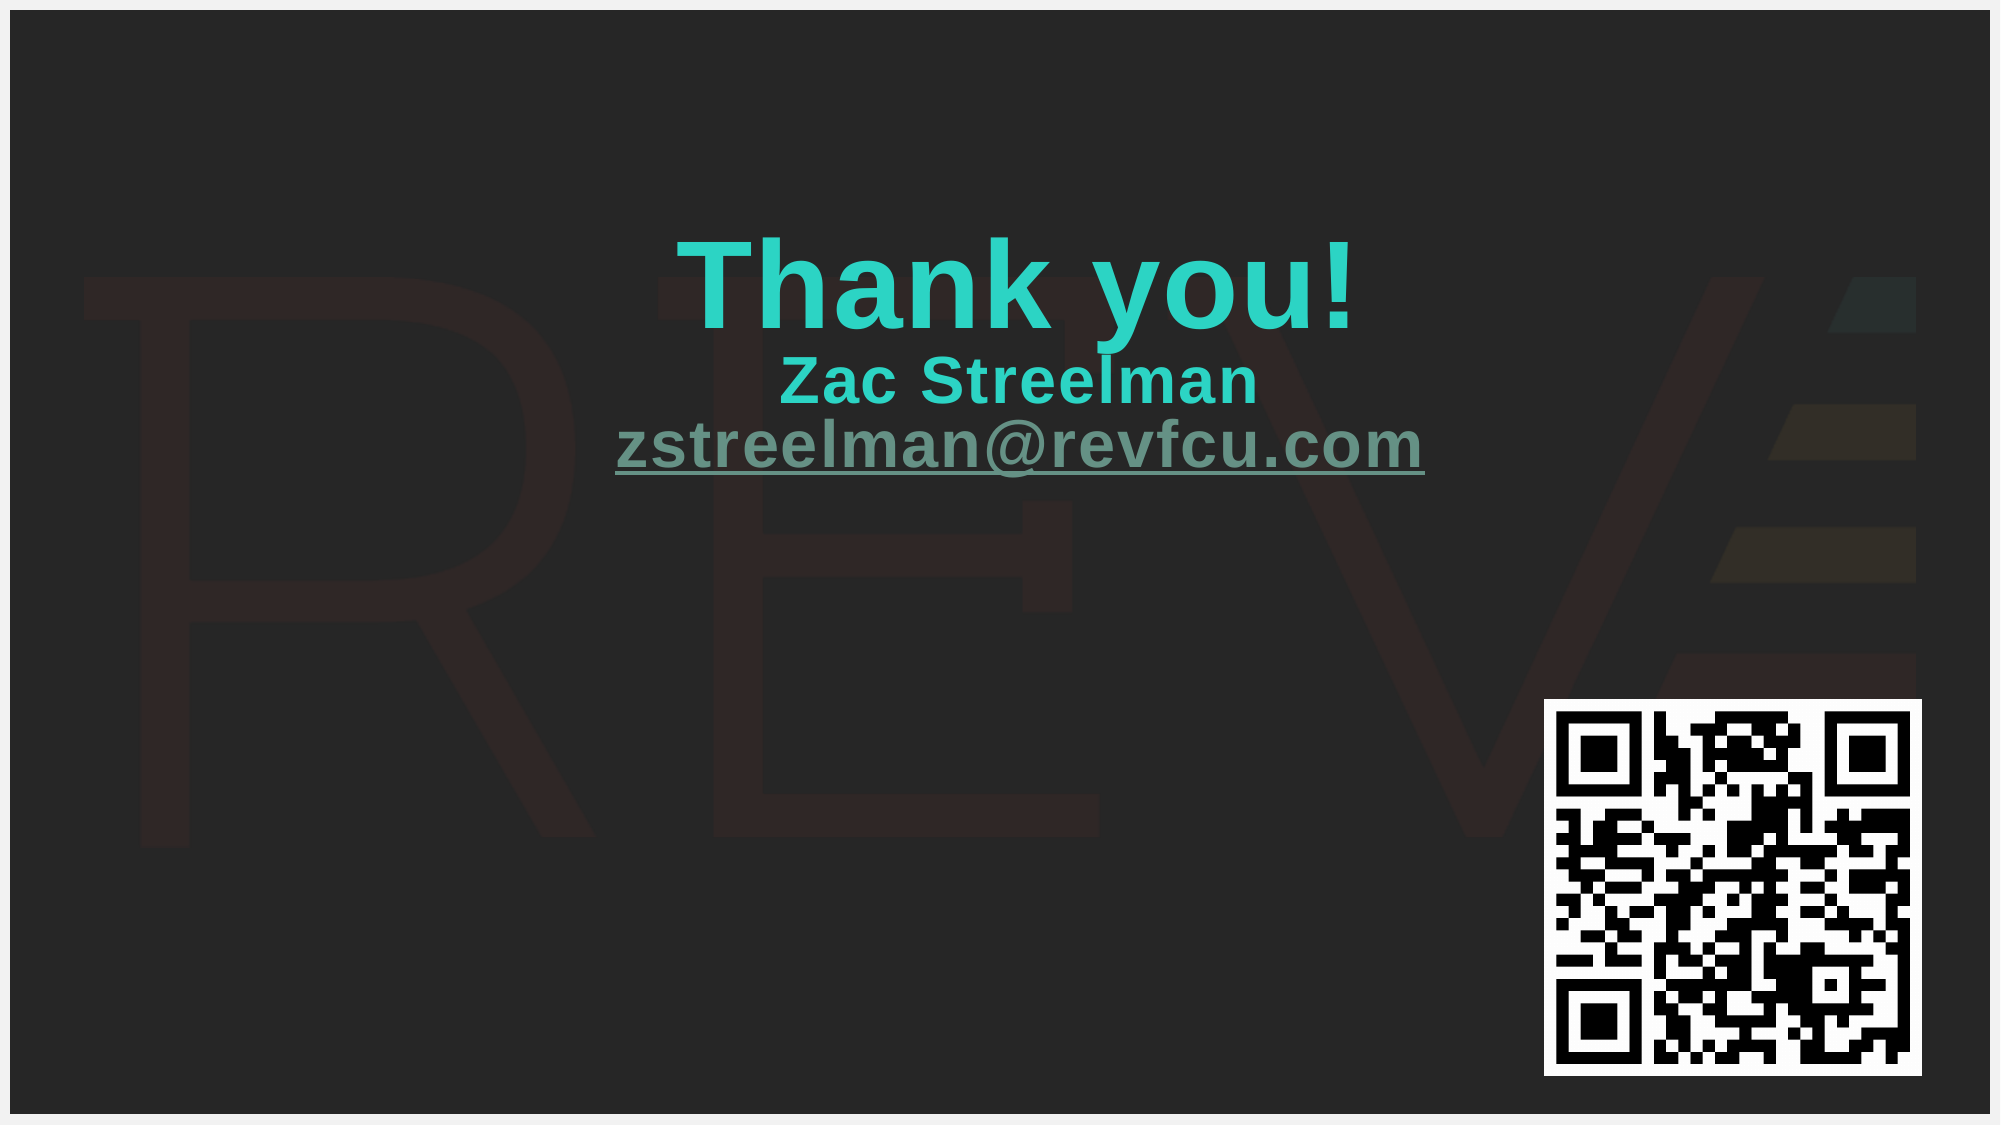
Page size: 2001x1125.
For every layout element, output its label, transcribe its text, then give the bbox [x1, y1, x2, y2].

picture [1544, 698, 1922, 1077]
title Thank you! Zac Streelman zstreelman@revfcu.com [81, 225, 1959, 359]
